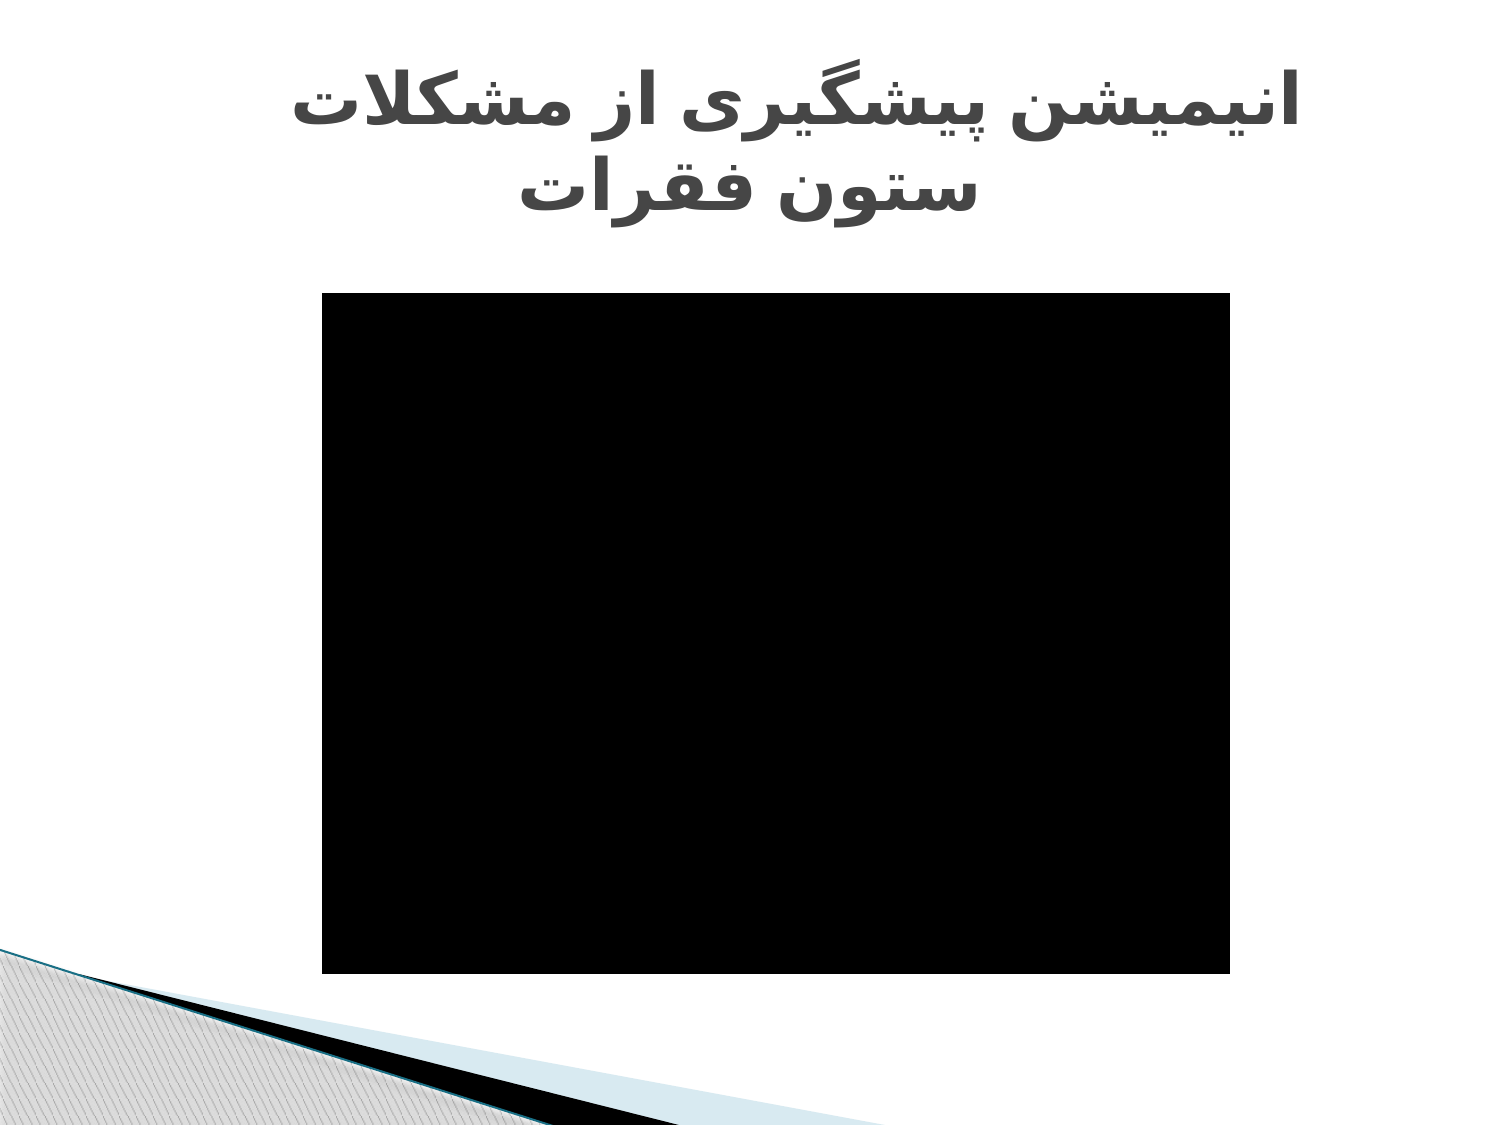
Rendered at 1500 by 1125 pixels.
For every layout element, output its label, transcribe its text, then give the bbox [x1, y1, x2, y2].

title انیمیشن پیشگیری از مشکلات ستون فقرات [75, 45, 1425, 233]
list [321, 292, 1231, 975]
